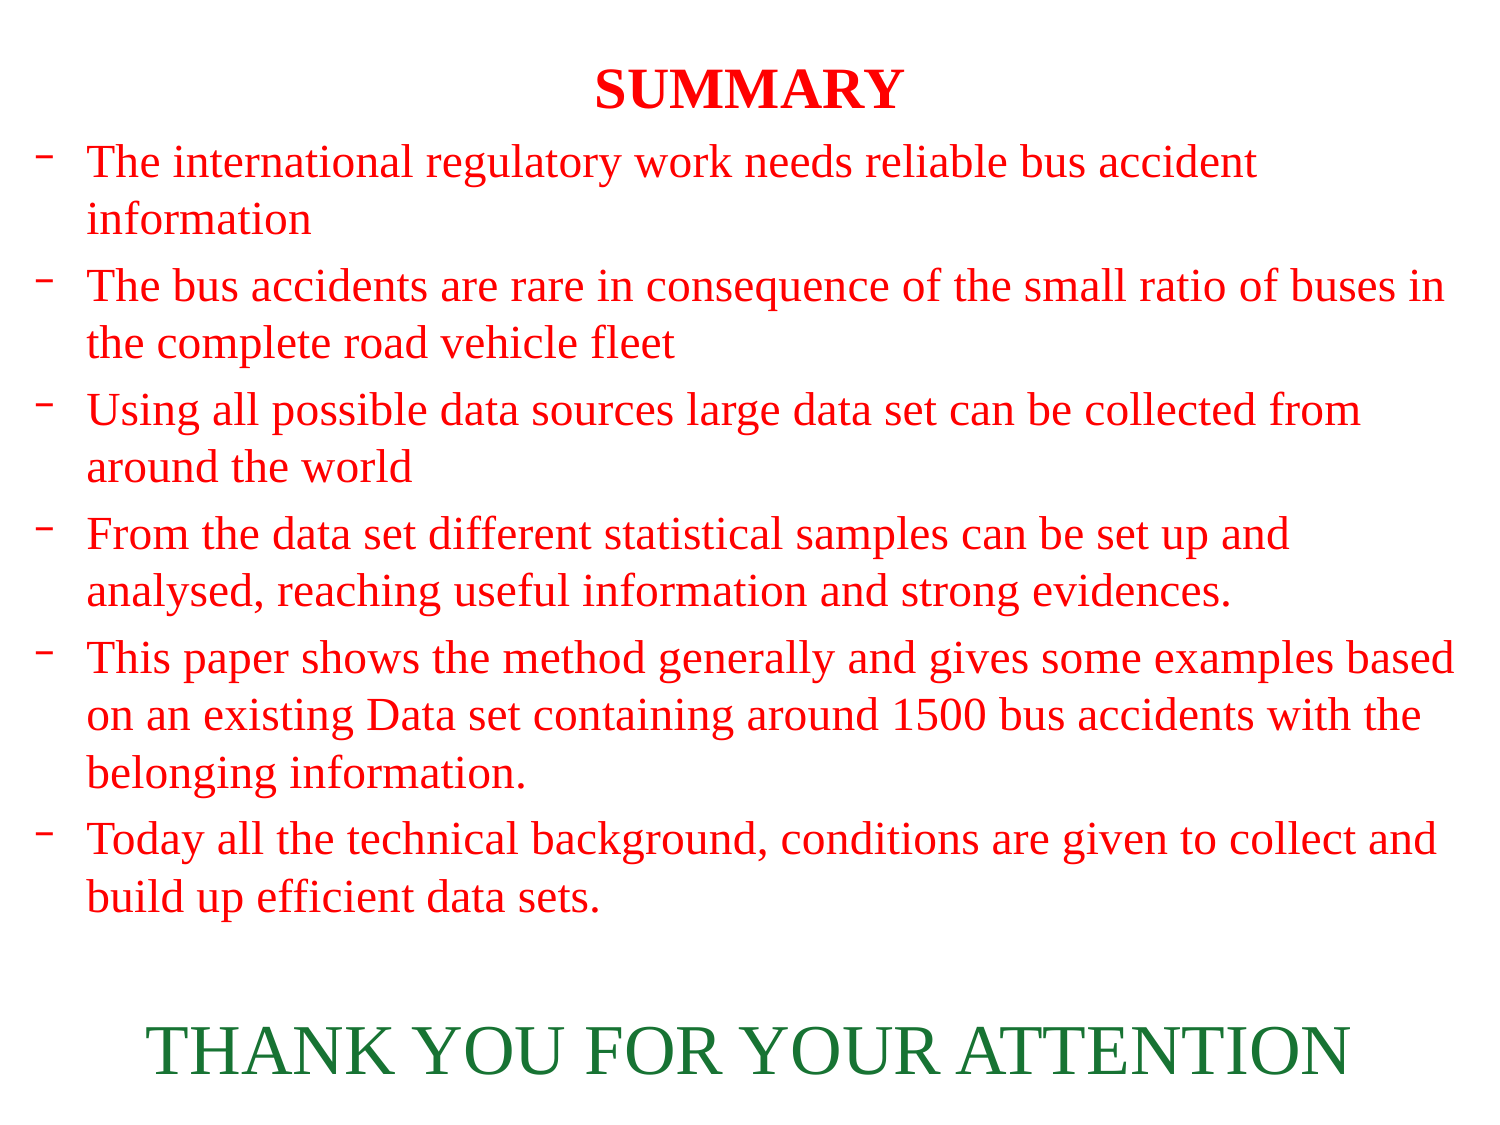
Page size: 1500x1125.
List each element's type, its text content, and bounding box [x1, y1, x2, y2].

list SUMMARY The international regulatory work needs reliable bus accident information The bus accidents are rare in consequence of the small ratio of buses in the complete road vehicle fleet Using all possible data sources large data set can be collected from around the world From the data set different statistical samples can be set up and analysed, reaching useful information and strong evidences. This paper shows the method generally and gives some examples based on an existing Data set containing around 1500 bus accidents with the belonging information. Today all the technical background, conditions are given to collect and build up efficient data sets. THANK YOU FOR YOUR ATTENTION [17, 42, 1483, 1106]
